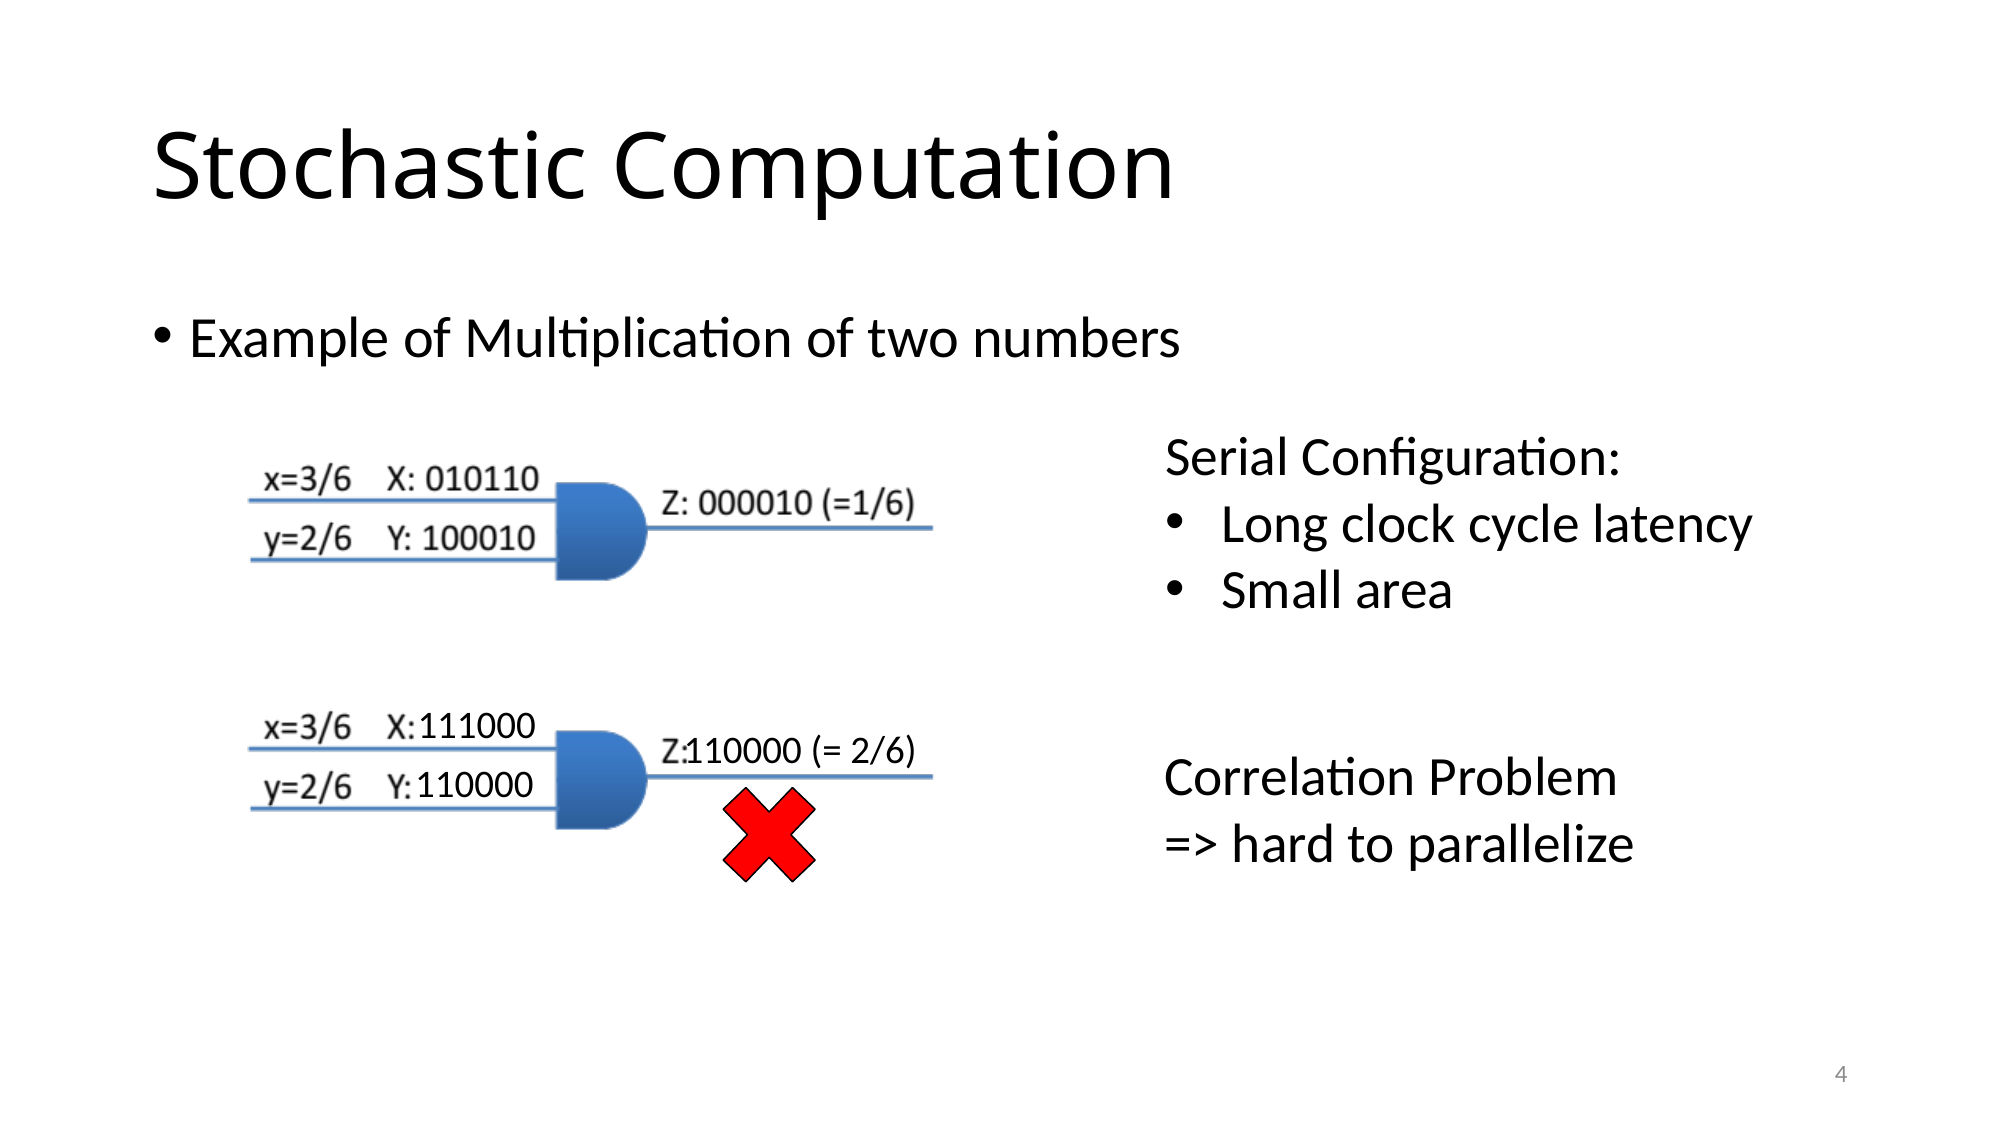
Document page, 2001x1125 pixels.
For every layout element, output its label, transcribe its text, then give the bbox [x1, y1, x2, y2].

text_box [239, 689, 938, 905]
text_box Correlation Problem => hard to parallelize [1149, 732, 1651, 881]
title Stochastic Computation [137, 59, 1863, 278]
text_box Serial Configuration: Long clock cycle latency Small area [1150, 412, 1770, 628]
list Example of Multiplication of two numbers [137, 299, 1863, 1014]
picture [239, 441, 938, 581]
slide_number 3 [1412, 1042, 1863, 1103]
